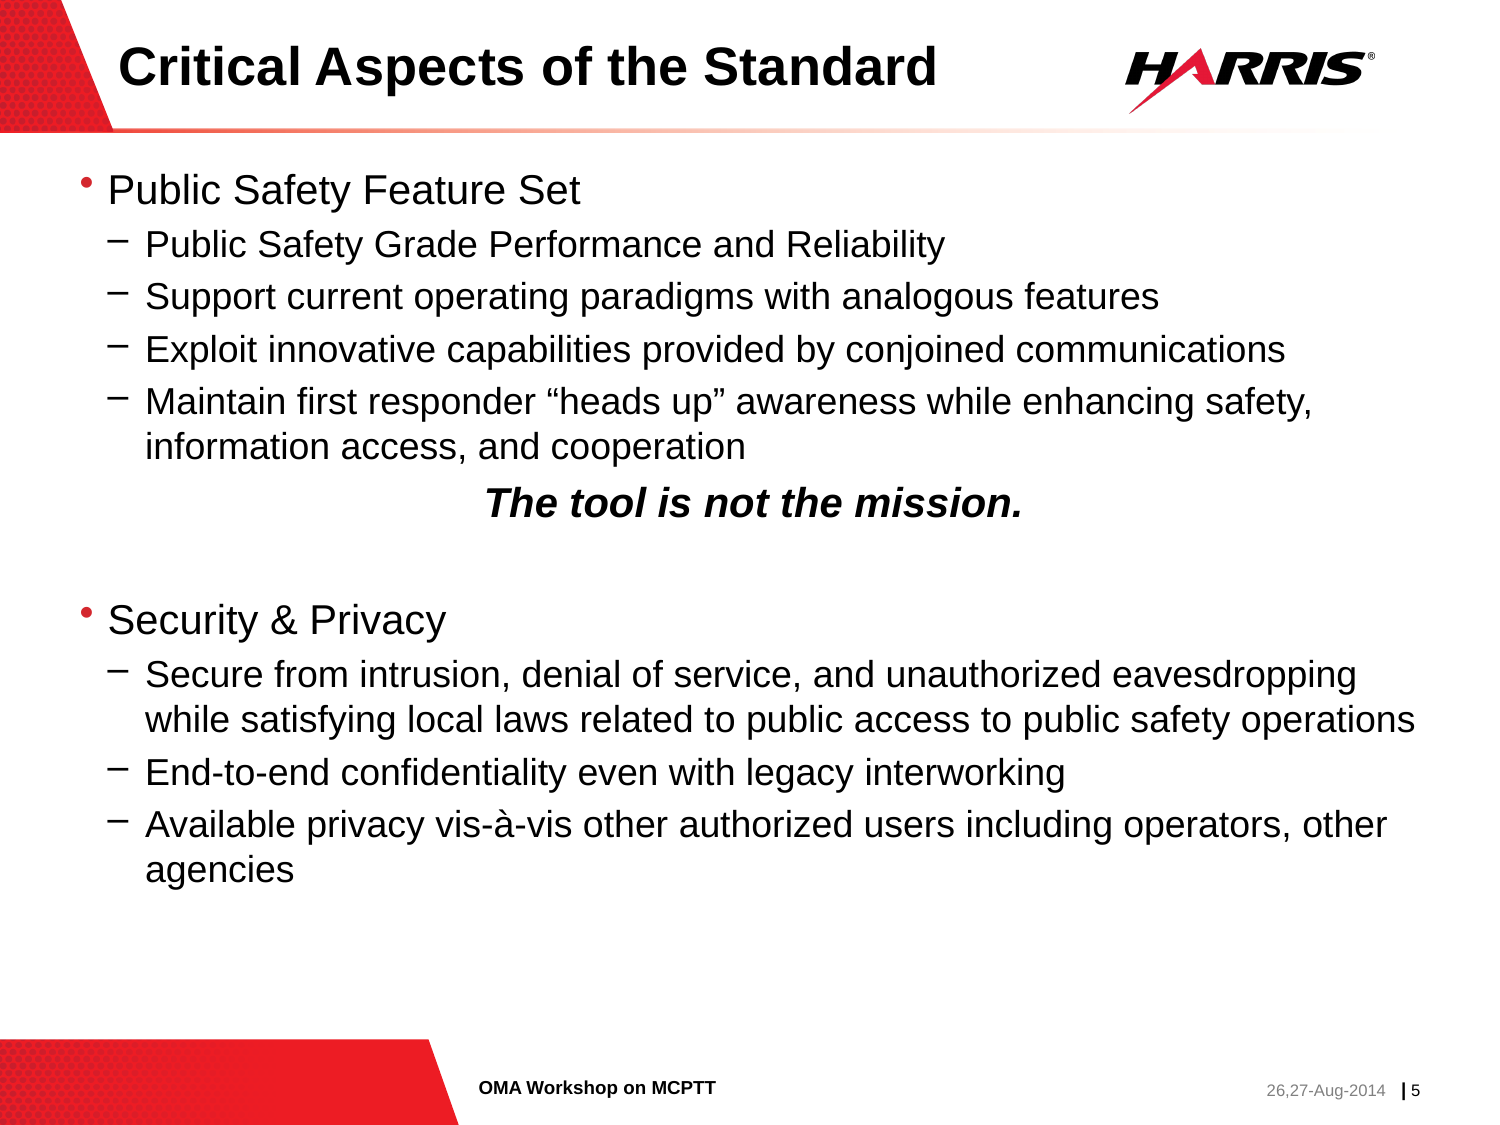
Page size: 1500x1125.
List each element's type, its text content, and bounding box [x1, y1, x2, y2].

list Public Safety Feature Set Public Safety Grade Performance and Reliability Support current operating paradigms with analogous features Exploit innovative capabilities provided by conjoined communications Maintain first responder “heads up” awareness while enhancing safety, information access, and cooperation The tool is not the mission. Security & Privacy Secure from intrusion, denial of service, and unauthorized eavesdropping while satisfying local laws related to public access to public safety operations End-to-end confidentiality even with legacy interworking Available privacy vis-à-vis other authorized users including operators, other agencies [79, 162, 1428, 1013]
slide_number 26,27-Aug-2014 [1249, 1067, 1402, 1112]
picture [1143, 48, 1375, 114]
title Critical Aspects of the Standard [118, 0, 1143, 129]
picture [0, 0, 1500, 133]
picture [0, 1039, 459, 1125]
